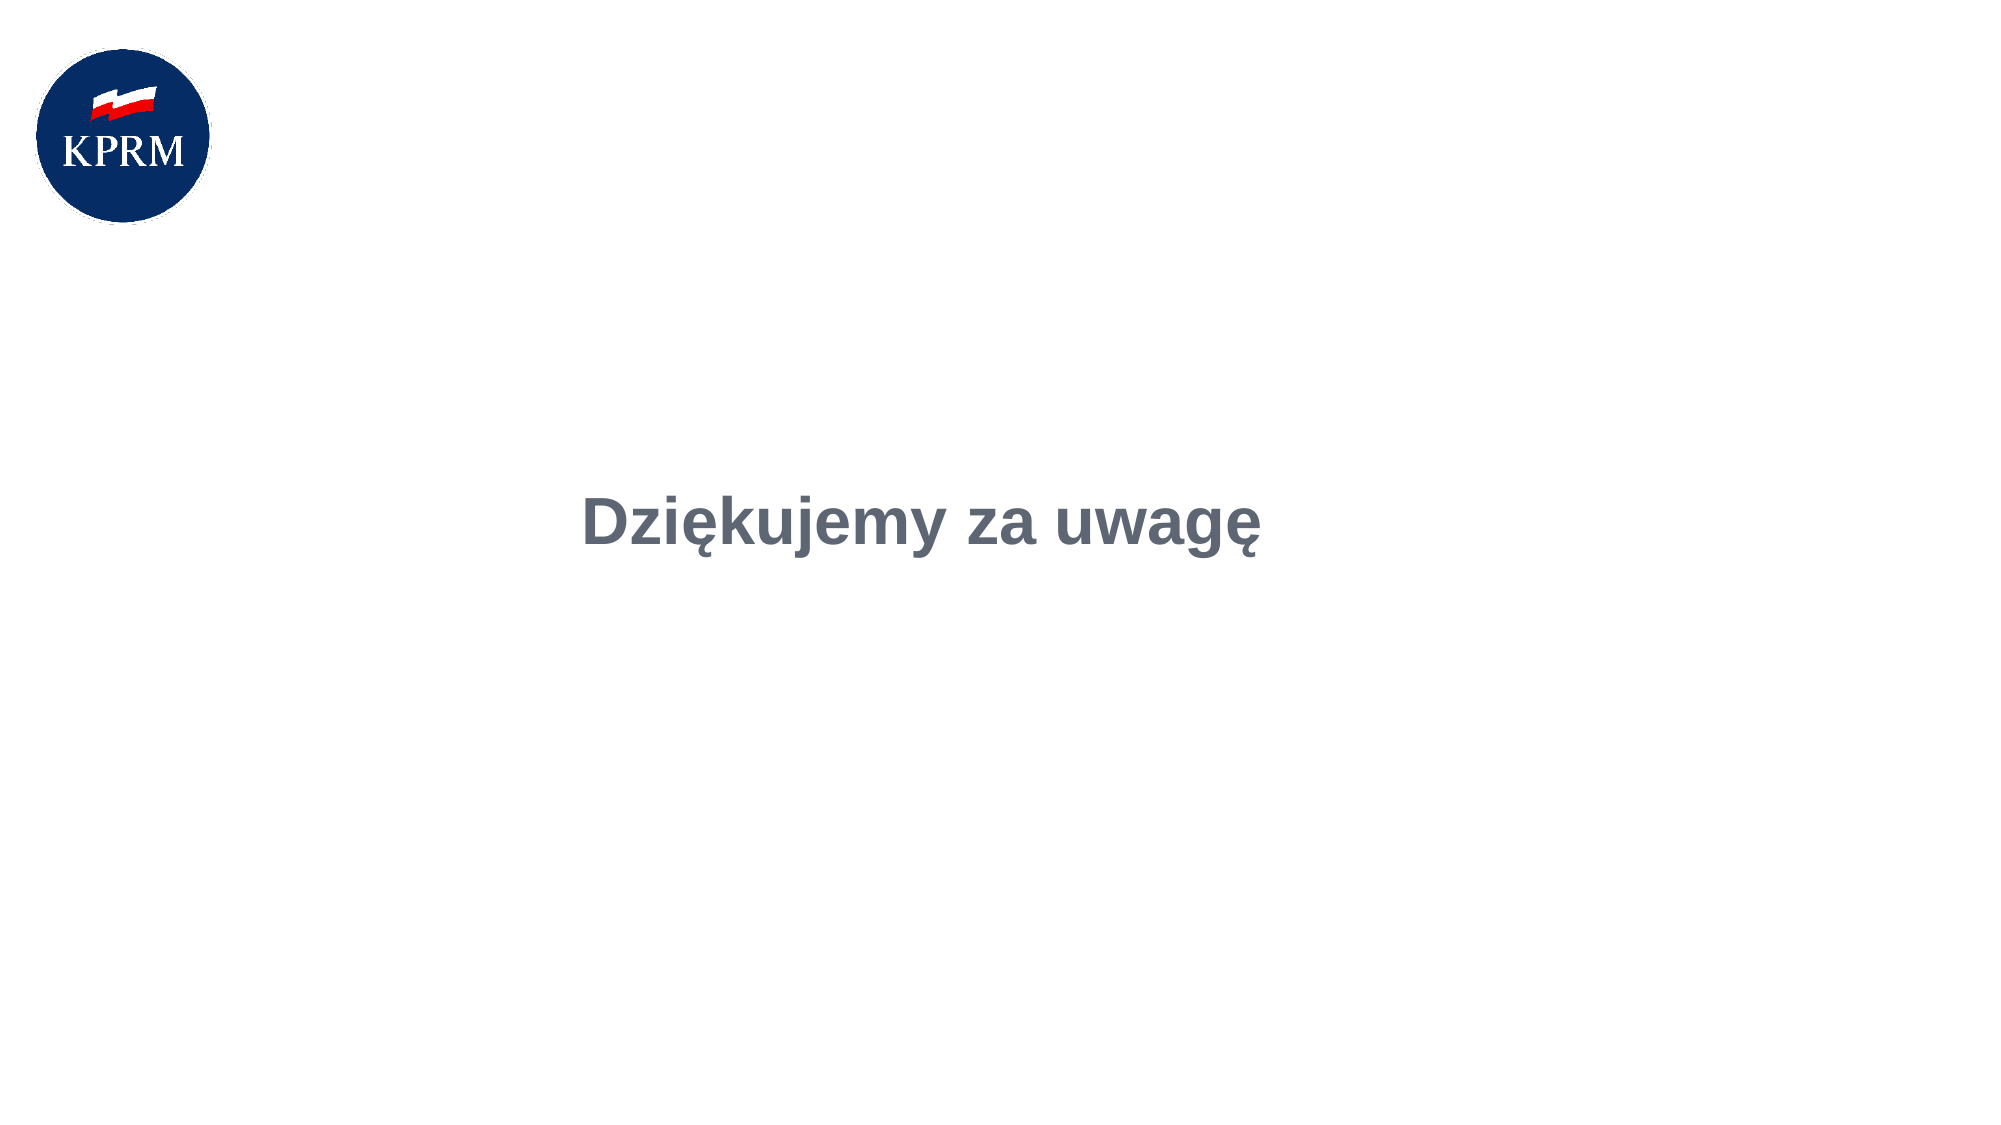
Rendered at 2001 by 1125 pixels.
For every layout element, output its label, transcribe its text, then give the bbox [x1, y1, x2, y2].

text_box Dziękujemy za uwagę [480, 466, 1364, 570]
picture [33, 46, 213, 226]
